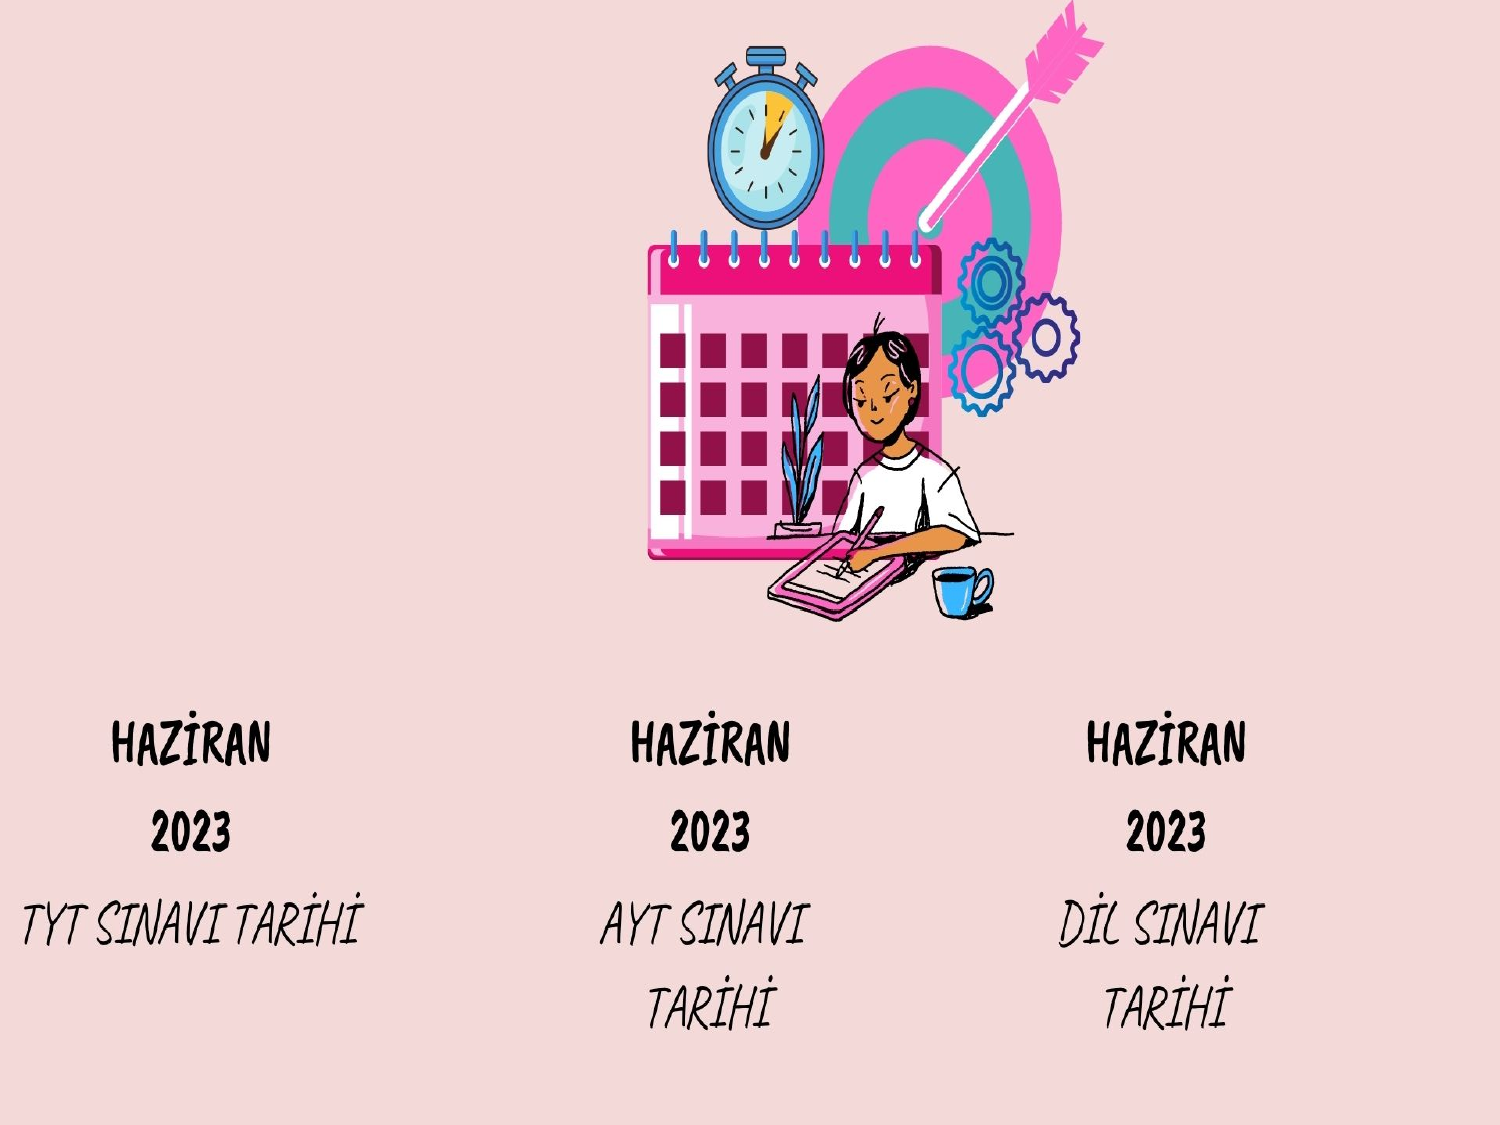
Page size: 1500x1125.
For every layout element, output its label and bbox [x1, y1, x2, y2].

list [0, 0, 1500, 1125]
